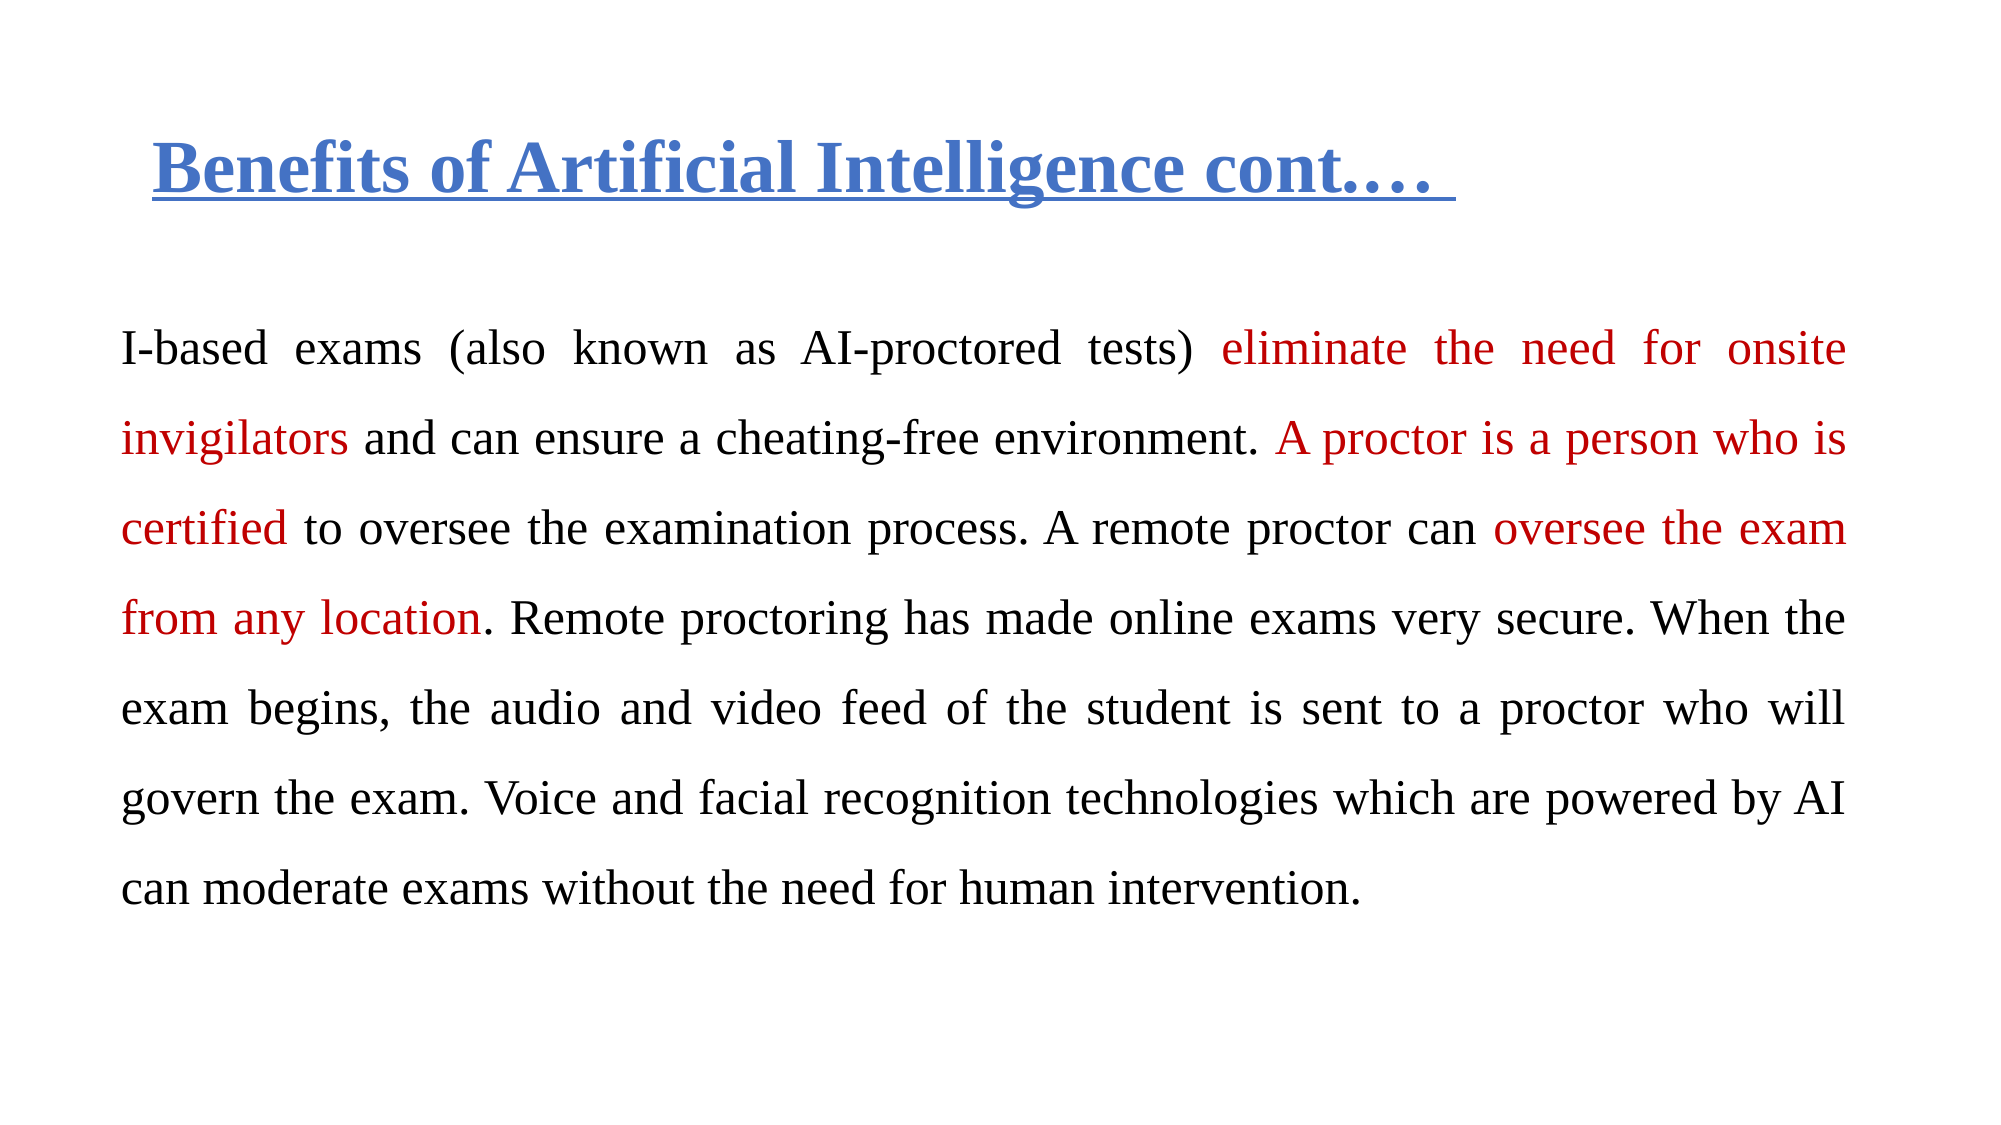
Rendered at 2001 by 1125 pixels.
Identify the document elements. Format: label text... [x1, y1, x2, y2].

list I-based exams (also known as AI-proctored tests) eliminate the need for onsite invigilators and can ensure a cheating-free environment. A proctor is a person who is certified to oversee the examination process. A remote proctor can oversee the exam from any location. Remote proctoring has made online exams very secure. When the exam begins, the audio and video feed of the student is sent to a proctor who will govern the exam. Voice and facial recognition technologies which are powered by AI can moderate exams without the need for human intervention. [105, 277, 1863, 1014]
title Benefits of Artificial Intelligence cont.… [137, 59, 1863, 277]
